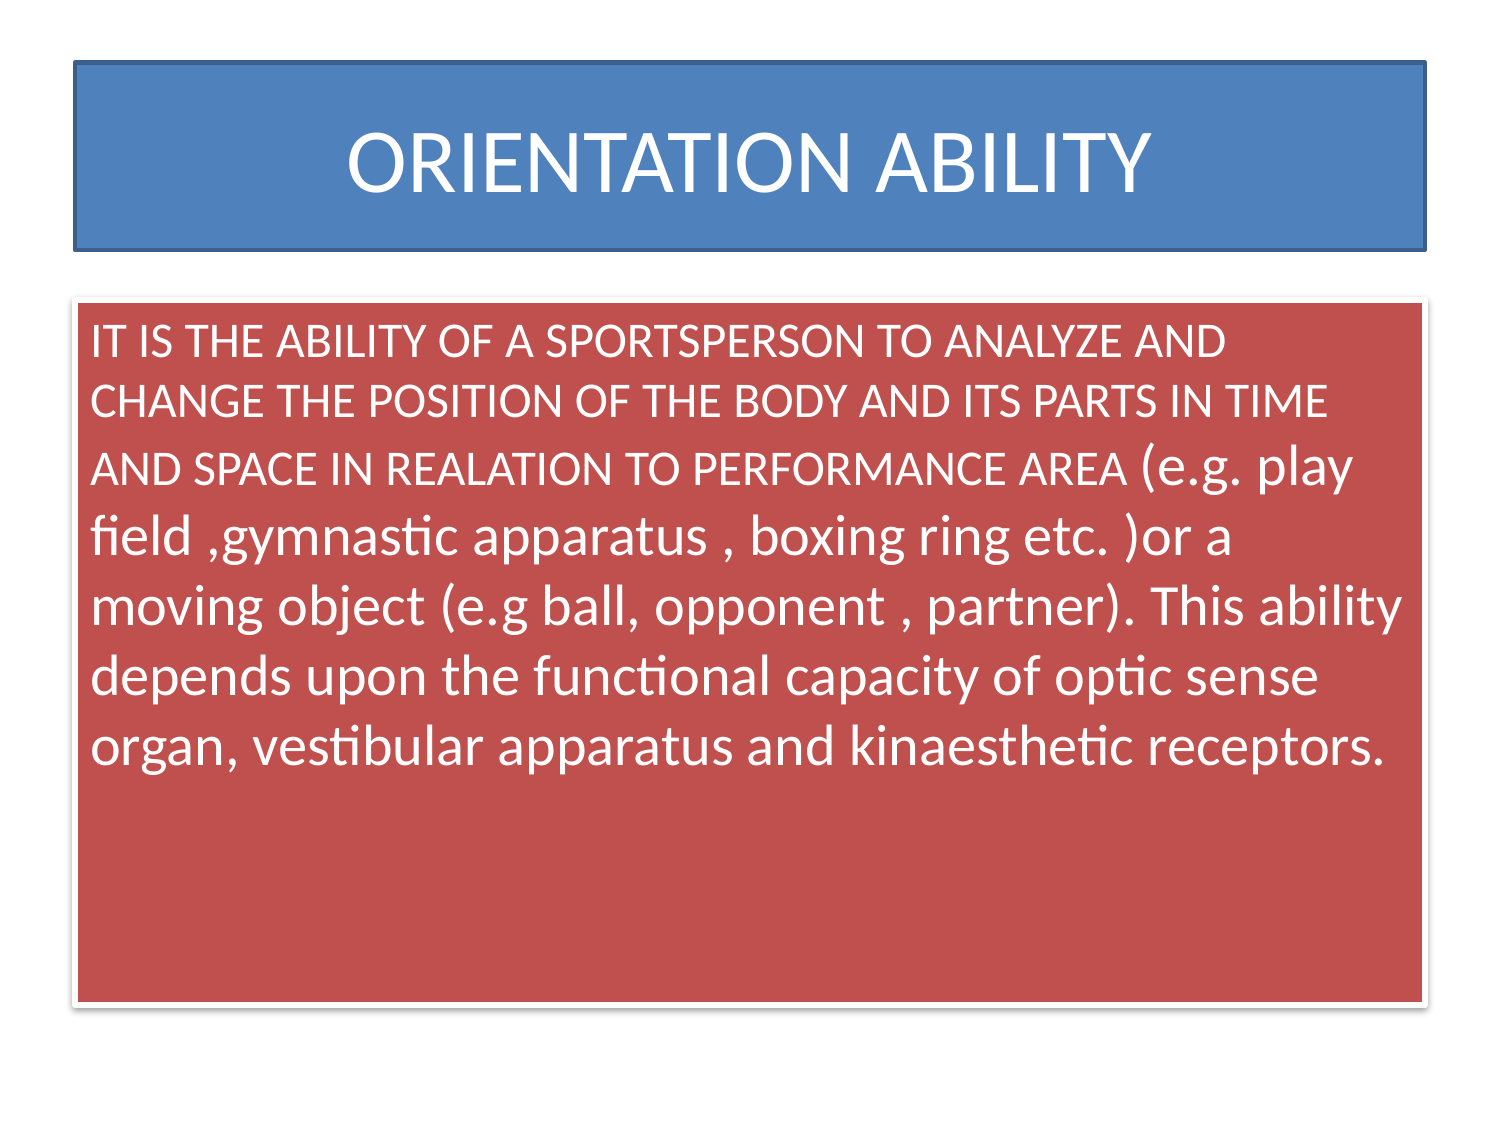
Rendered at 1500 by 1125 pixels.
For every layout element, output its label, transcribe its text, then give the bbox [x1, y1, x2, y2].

list IT IS THE ABILITY OF A SPORTSPERSON TO ANALYZE AND CHANGE THE POSITION OF THE BODY AND ITS PARTS IN TIME AND SPACE IN REALATION TO PERFORMANCE AREA (e.g. play field ,gymnastic apparatus , boxing ring etc. )or a moving object (e.g ball, opponent , partner). This ability depends upon the functional capacity of optic sense organ, vestibular apparatus and kinaesthetic receptors. [72, 297, 1428, 1008]
title ORIENTATION ABILITY [73, 60, 1427, 252]
